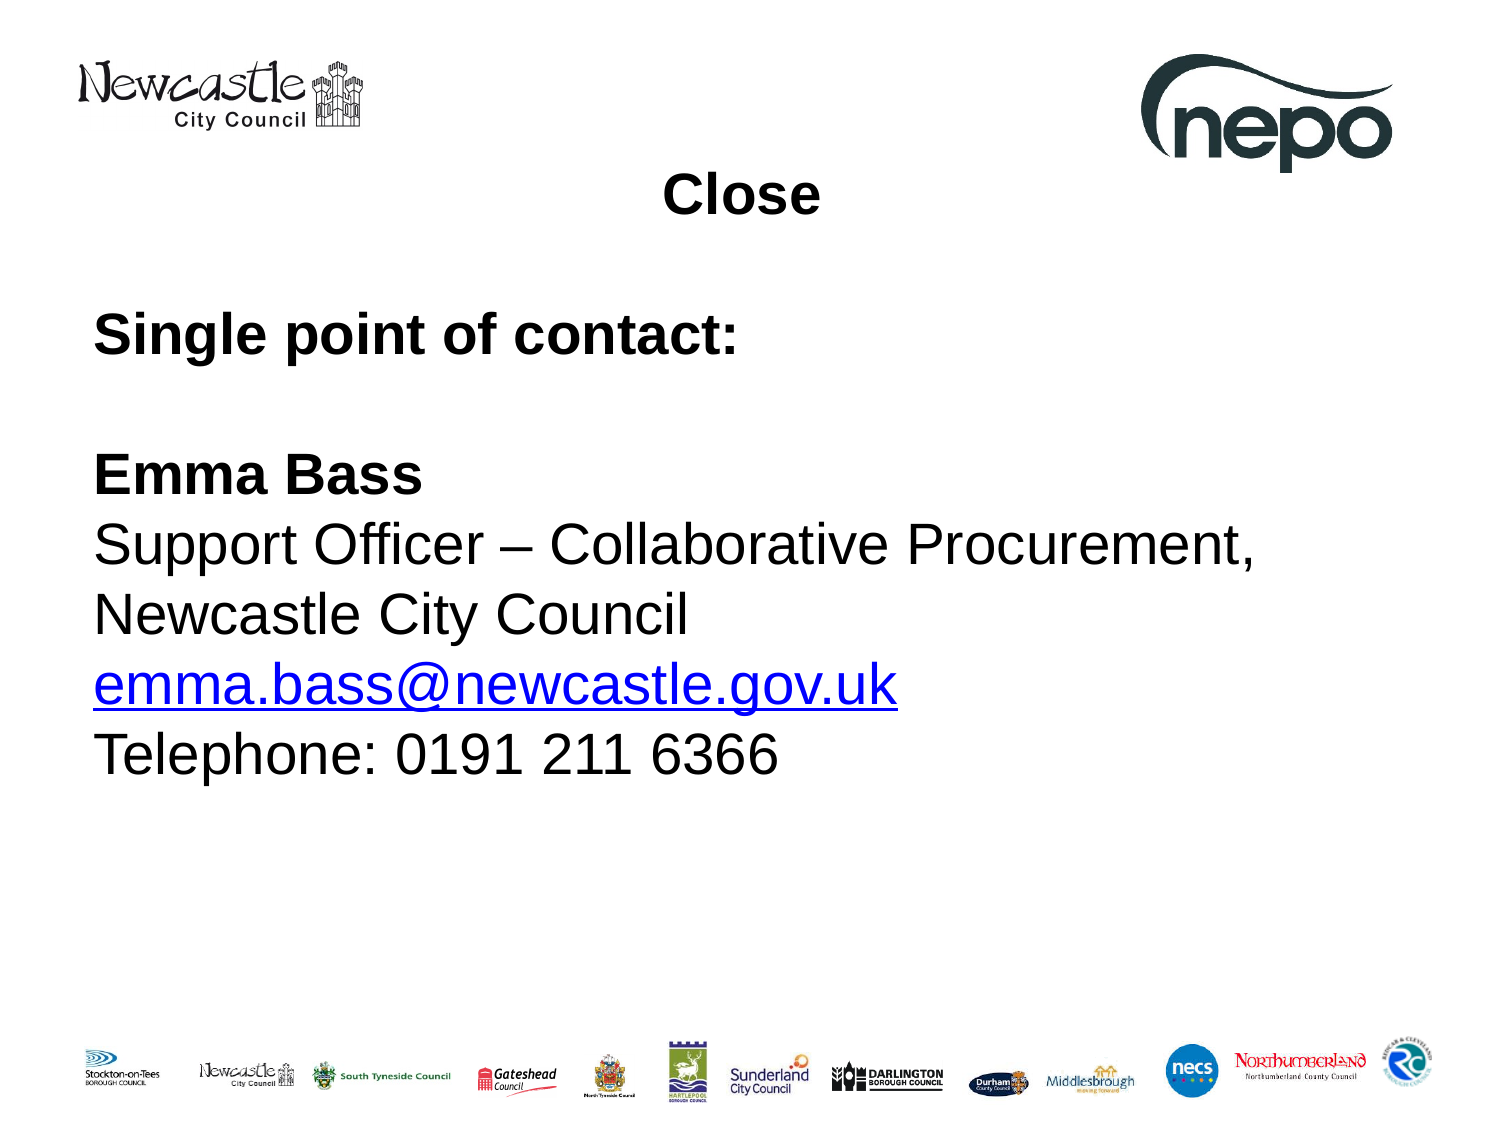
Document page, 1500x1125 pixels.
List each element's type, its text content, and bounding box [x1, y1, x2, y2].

picture [584, 1053, 635, 1099]
picture [667, 1039, 708, 1103]
picture [78, 60, 363, 131]
picture [1234, 1053, 1366, 1090]
picture [312, 1061, 452, 1090]
picture [199, 1062, 294, 1087]
picture [83, 1045, 161, 1087]
text_box Close Single point of contact: Emma Bass Support Officer – Collaborative Procurement, Newcastle City Council emma.bass@newcastle.gov.uk Telephone: 0191 211 6366 [78, 149, 1406, 794]
picture [477, 1067, 558, 1099]
picture [962, 1056, 1146, 1106]
picture [1163, 1041, 1222, 1100]
picture [1141, 54, 1393, 173]
picture [726, 1052, 812, 1099]
picture [832, 1060, 943, 1091]
picture [1379, 1034, 1433, 1087]
